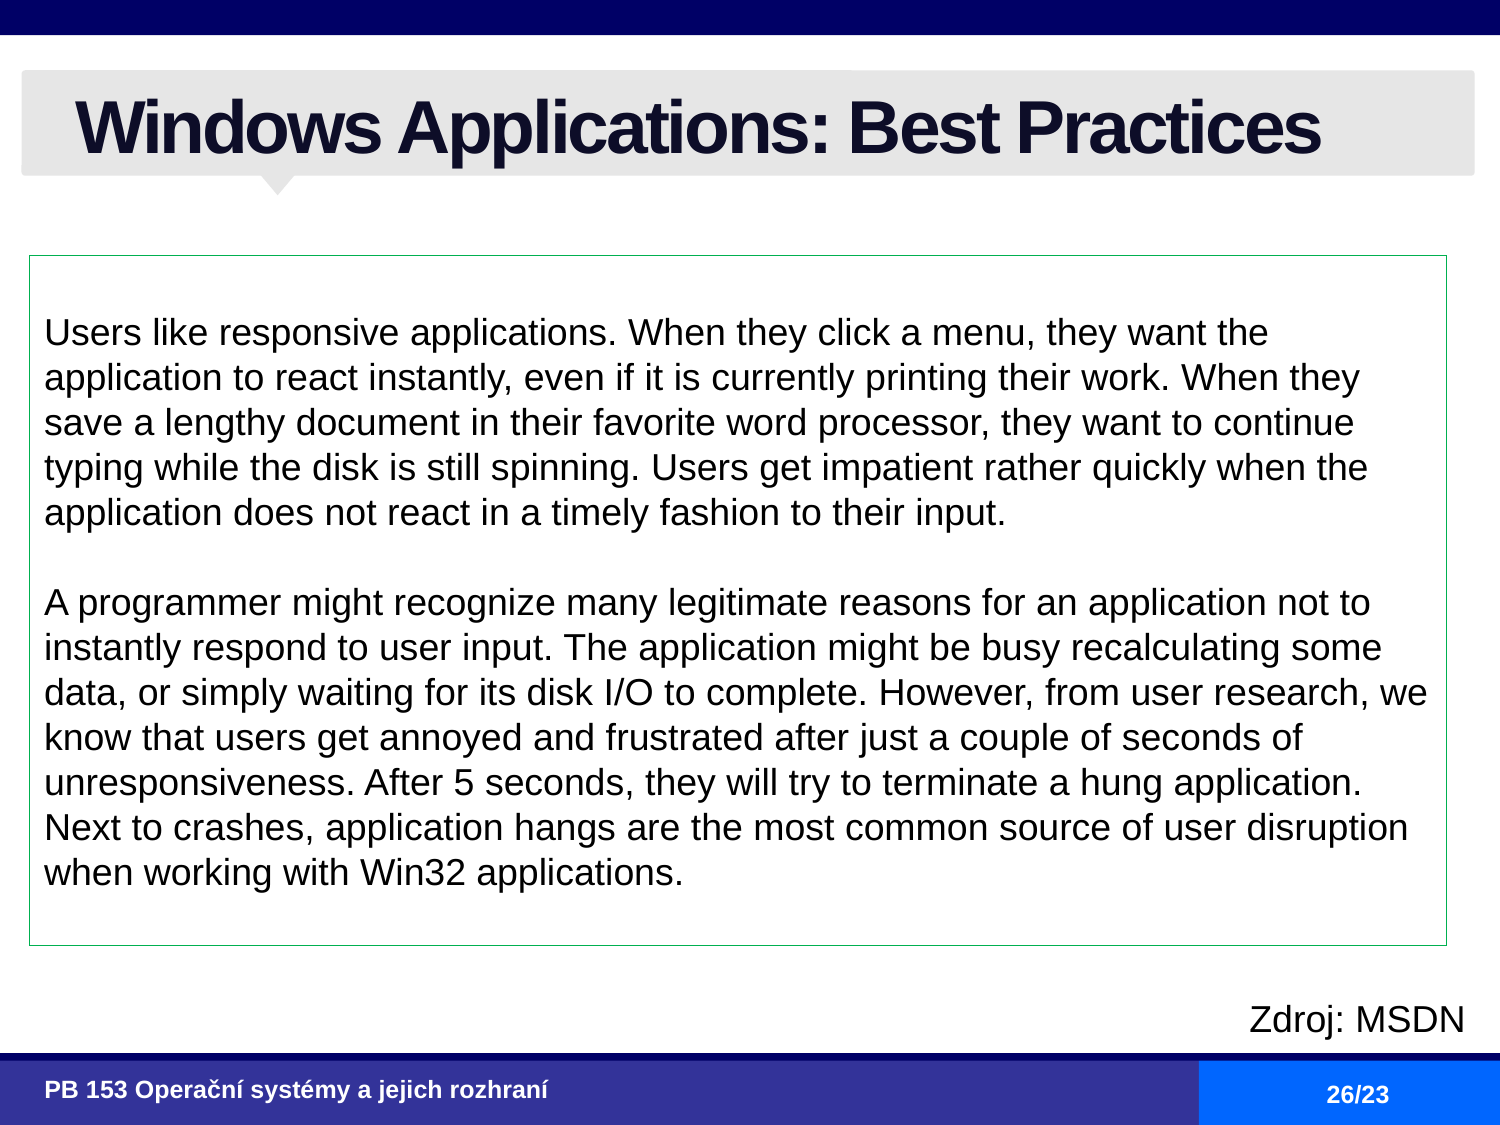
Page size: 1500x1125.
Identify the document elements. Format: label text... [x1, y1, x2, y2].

footer PB 153 Operační systémy a jejich rozhraní [29, 1065, 1200, 1125]
text_box Users like responsive applications. When they click a menu, they want the application to react instantly, even if it is currently printing their work. When they save a lengthy document in their favorite word processor, they want to continue typing while the disk is still spinning. Users get impatient rather quickly when the application does not react in a timely fashion to their input. A programmer might recognize many legitimate reasons for an application not to instantly respond to user input. The application might be busy recalculating some data, or simply waiting for its disk I/O to complete. However, from user research, we know that users get annoyed and frustrated after just a couple of seconds of unresponsiveness. After 5 seconds, they will try to terminate a hung application. Next to crashes, application hangs are the most common source of user disruption when working with Win32 applications. [29, 255, 1447, 946]
text_box Zdroj: MSDN [1234, 987, 1481, 1048]
title Windows Applications: Best Practices [74, 44, 1471, 209]
